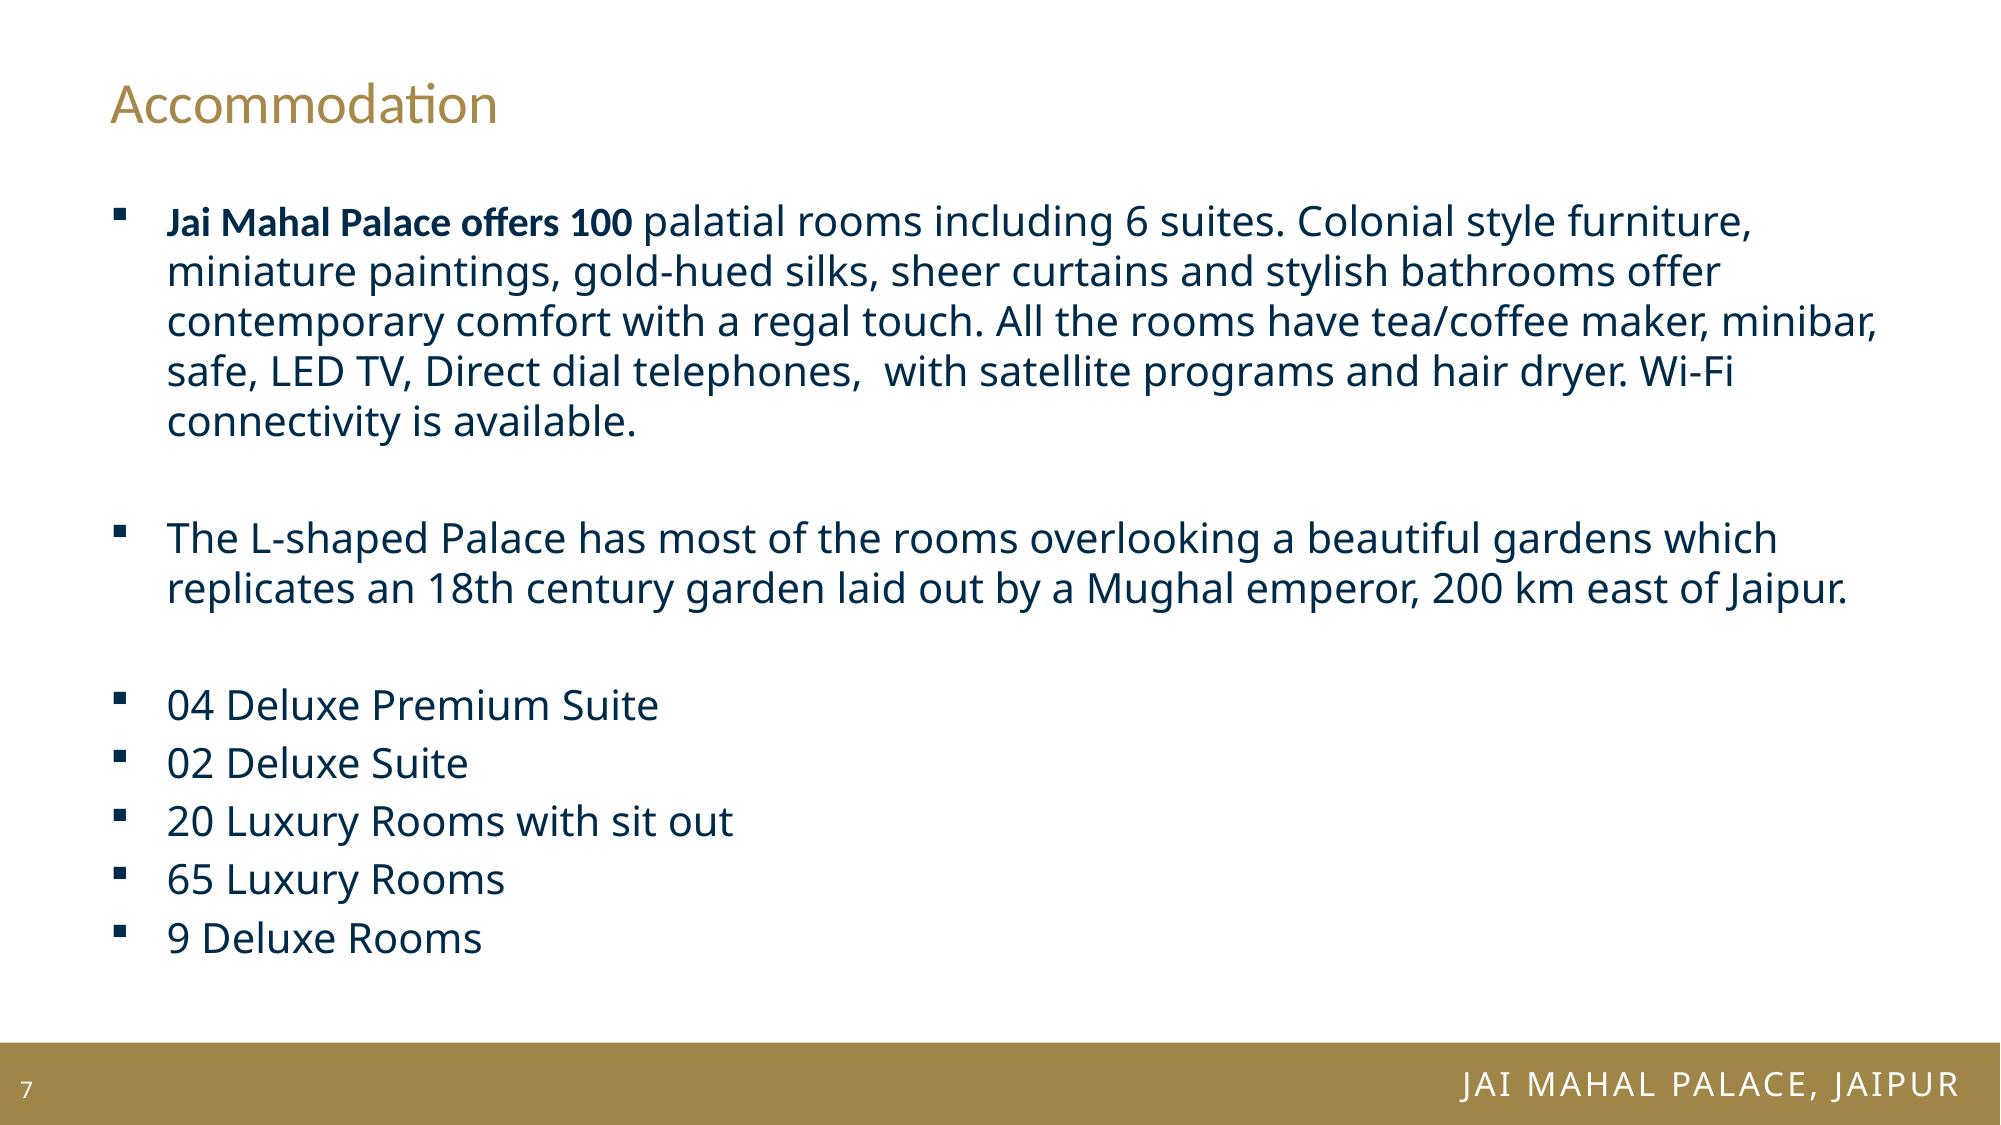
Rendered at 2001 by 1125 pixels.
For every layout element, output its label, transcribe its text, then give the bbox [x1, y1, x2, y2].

list Jai Mahal Palace offers 100 palatial rooms including 6 suites. Colonial style furniture, miniature paintings, gold-hued silks, sheer curtains and stylish bathrooms offer contemporary comfort with a regal touch. All the rooms have tea/coffee maker, minibar, safe, LED TV, Direct dial telephones, with satellite programs and hair dryer. Wi-Fi connectivity is available. The L-shaped Palace has most of the rooms overlooking a beautiful gardens which replicates an 18th century garden laid out by a Mughal emperor, 200 km east of Jaipur. 04 Deluxe Premium Suite 02 Deluxe Suite 20 Luxury Rooms with sit out 65 Luxury Rooms 9 Deluxe Rooms [95, 187, 1925, 1035]
title Accommodation [95, 58, 1923, 163]
